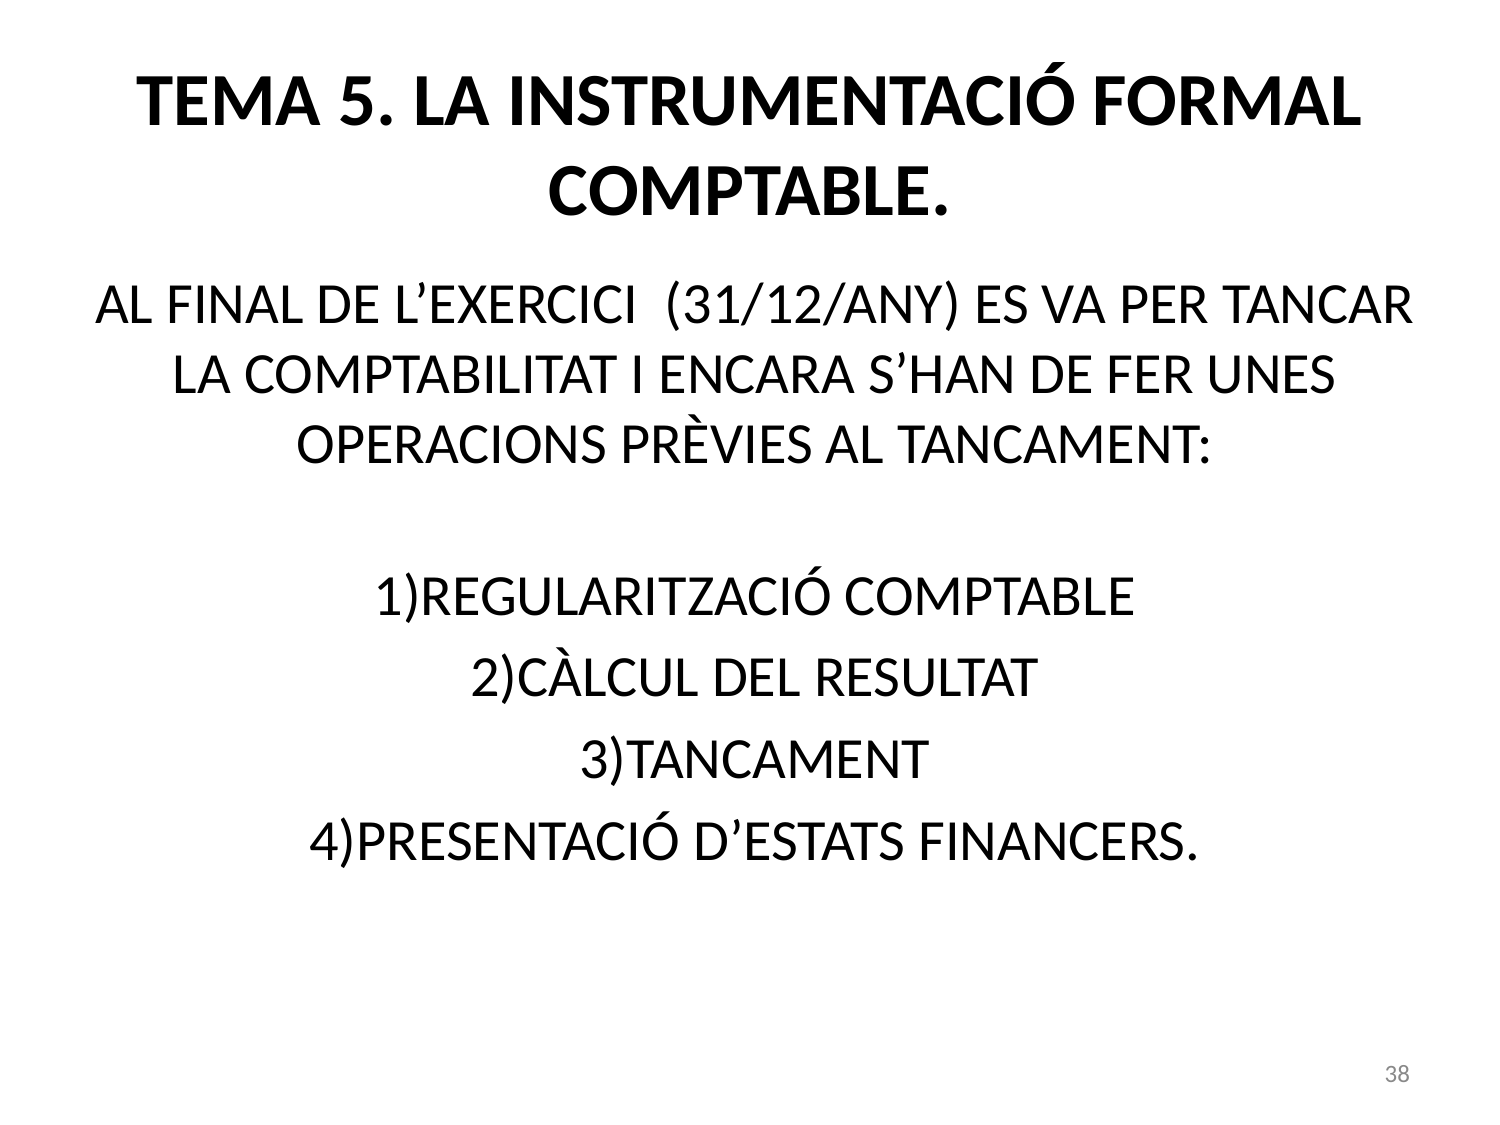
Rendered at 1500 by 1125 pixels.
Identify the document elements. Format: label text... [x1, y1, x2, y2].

title TEMA 5. LA INSTRUMENTACIÓ FORMAL COMPTABLE. [112, 35, 1388, 247]
text_box 38 [1074, 1042, 1425, 1103]
subtitle AL FINAL DE L’EXERCICI (31/12/ANY) ES VA PER TANCAR LA COMPTABILITAT I ENCARA S’HAN DE FER UNES OPERACIONS PRÈVIES AL TANCAMENT: REGULARITZACIÓ COMPTABLE CÀLCUL DEL RESULTAT TANCAMENT PRESENTACIÓ D’ESTATS FINANCERS. [62, 257, 1448, 1020]
